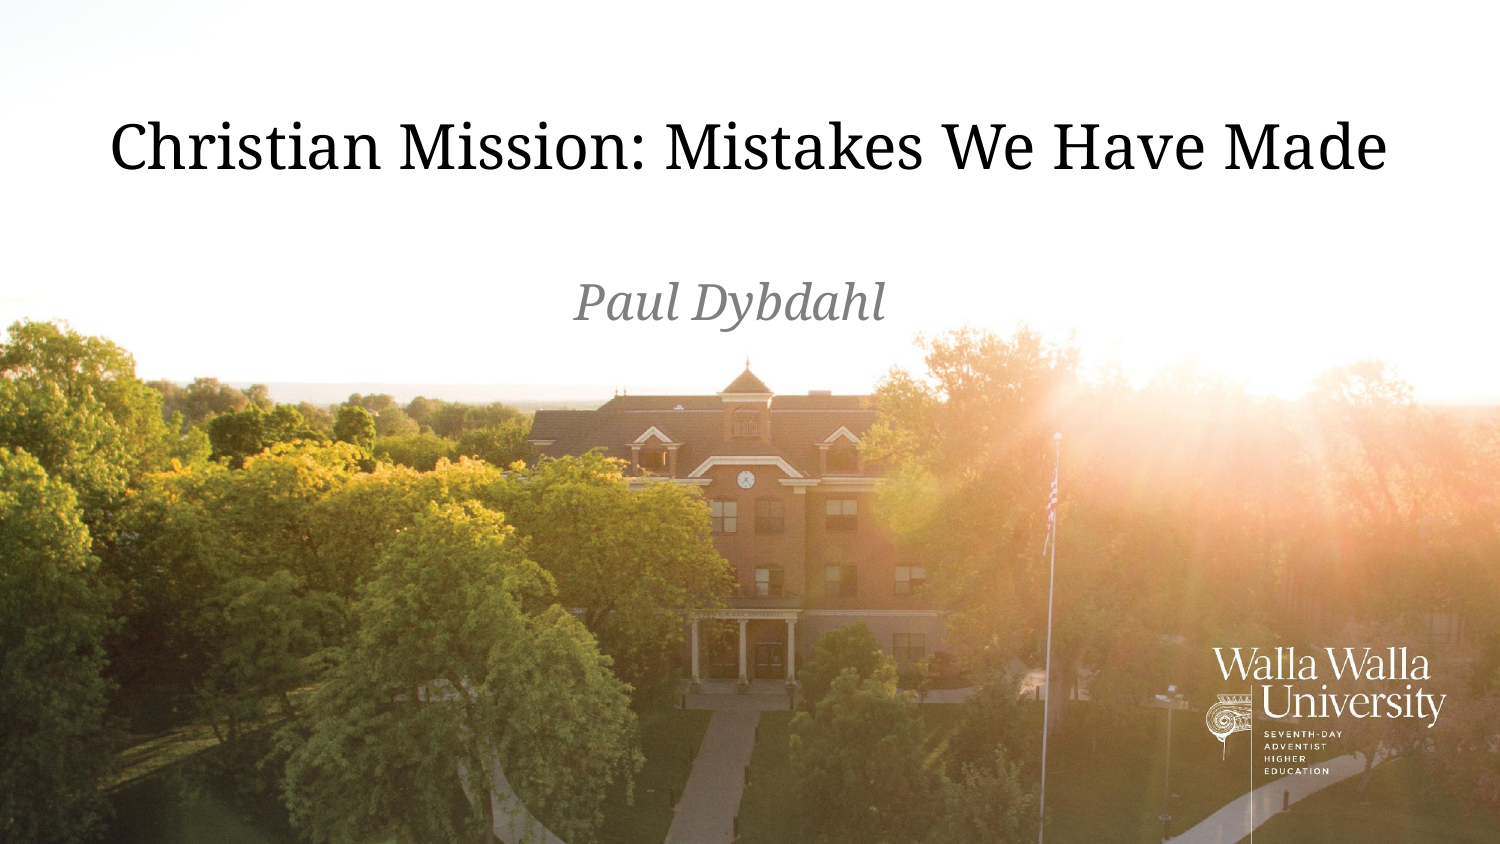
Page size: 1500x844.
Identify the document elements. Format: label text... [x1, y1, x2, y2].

subtitle Paul Dybdahl [23, 272, 1438, 358]
picture [0, 0, 1500, 844]
title Christian Mission: Mistakes We Have Made [42, 0, 1458, 189]
